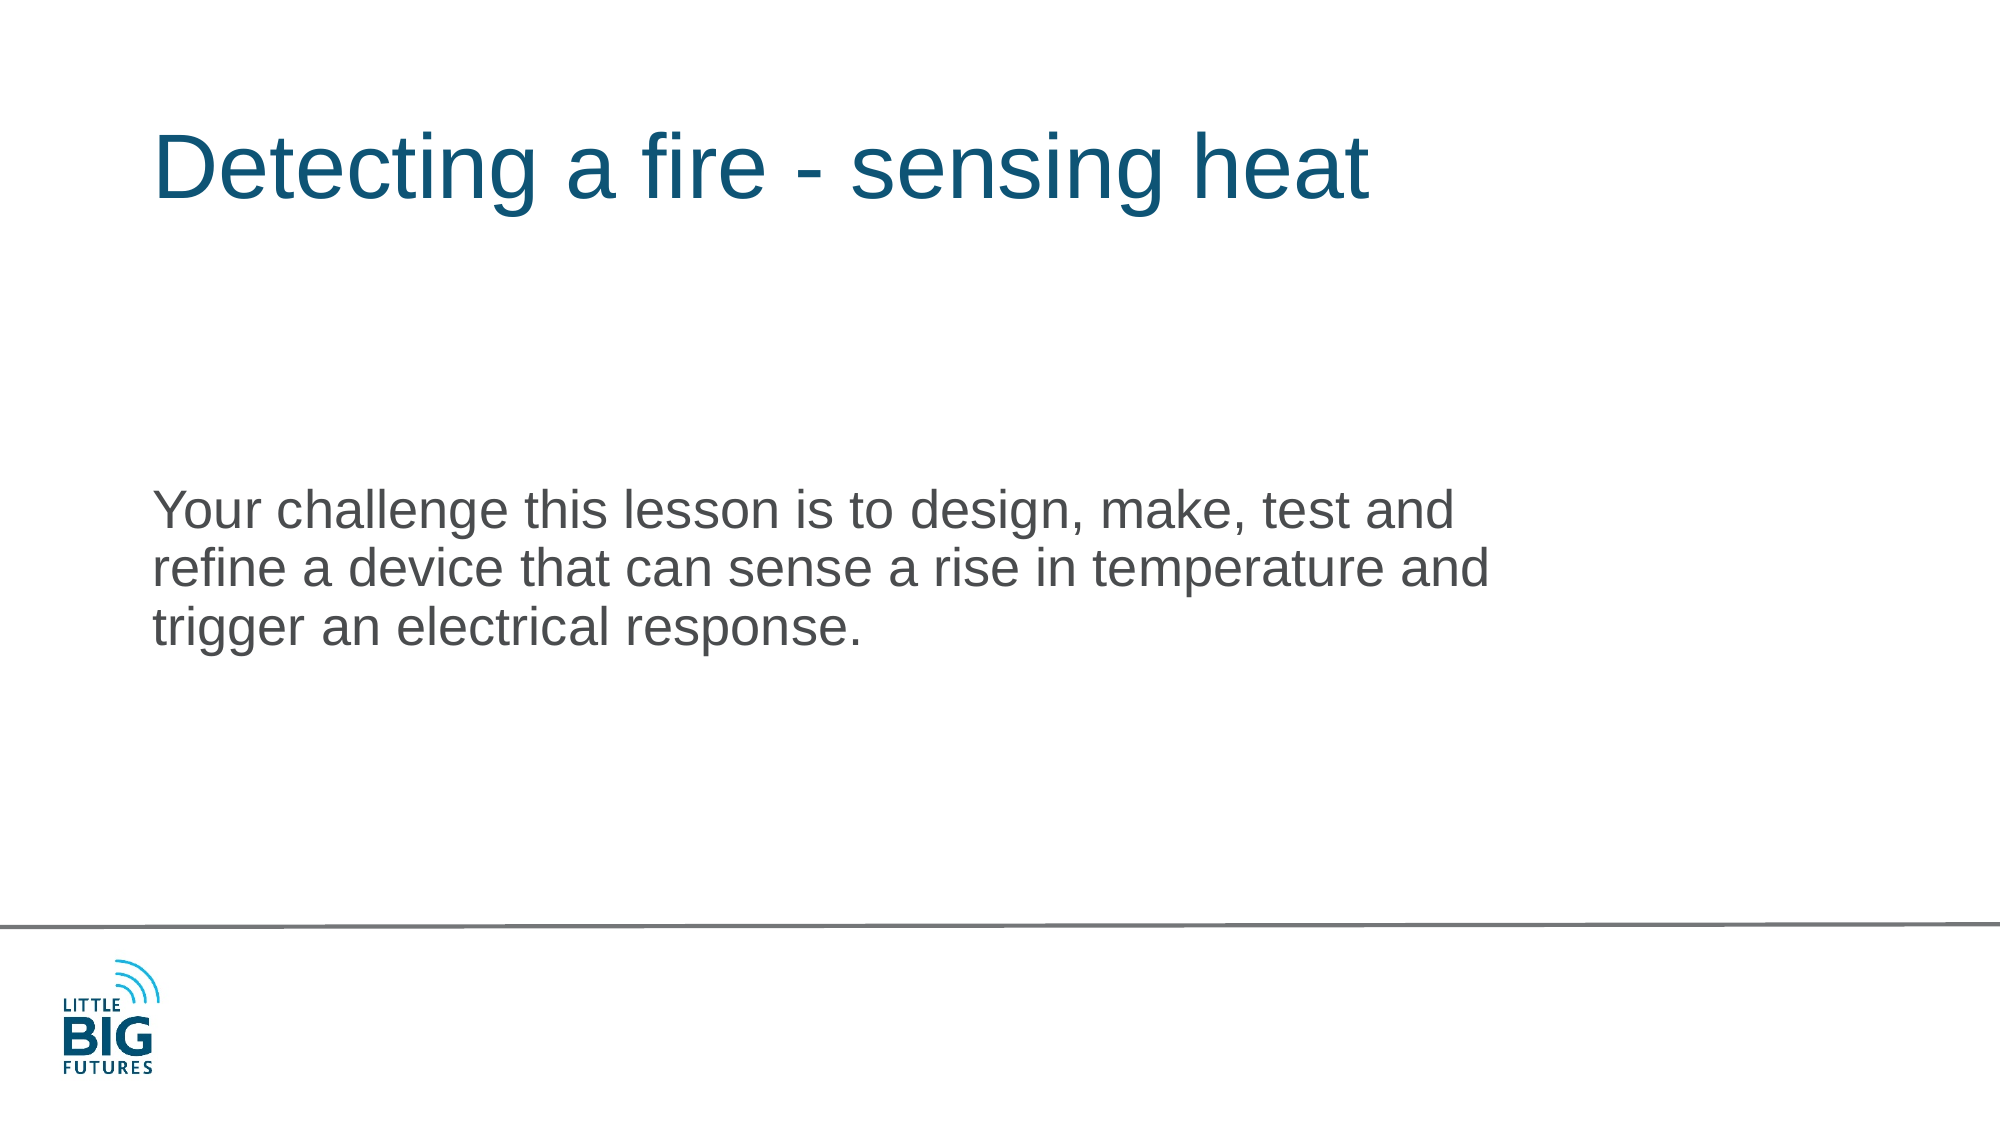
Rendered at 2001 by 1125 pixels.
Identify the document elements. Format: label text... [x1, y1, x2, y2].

picture [27, 929, 196, 1106]
title Detecting a fire - sensing heat [137, 59, 1863, 278]
list Your challenge this lesson is to design, make, test and refine a device that can sense a rise in temperature and trigger an electrical response. [137, 299, 1605, 1014]
